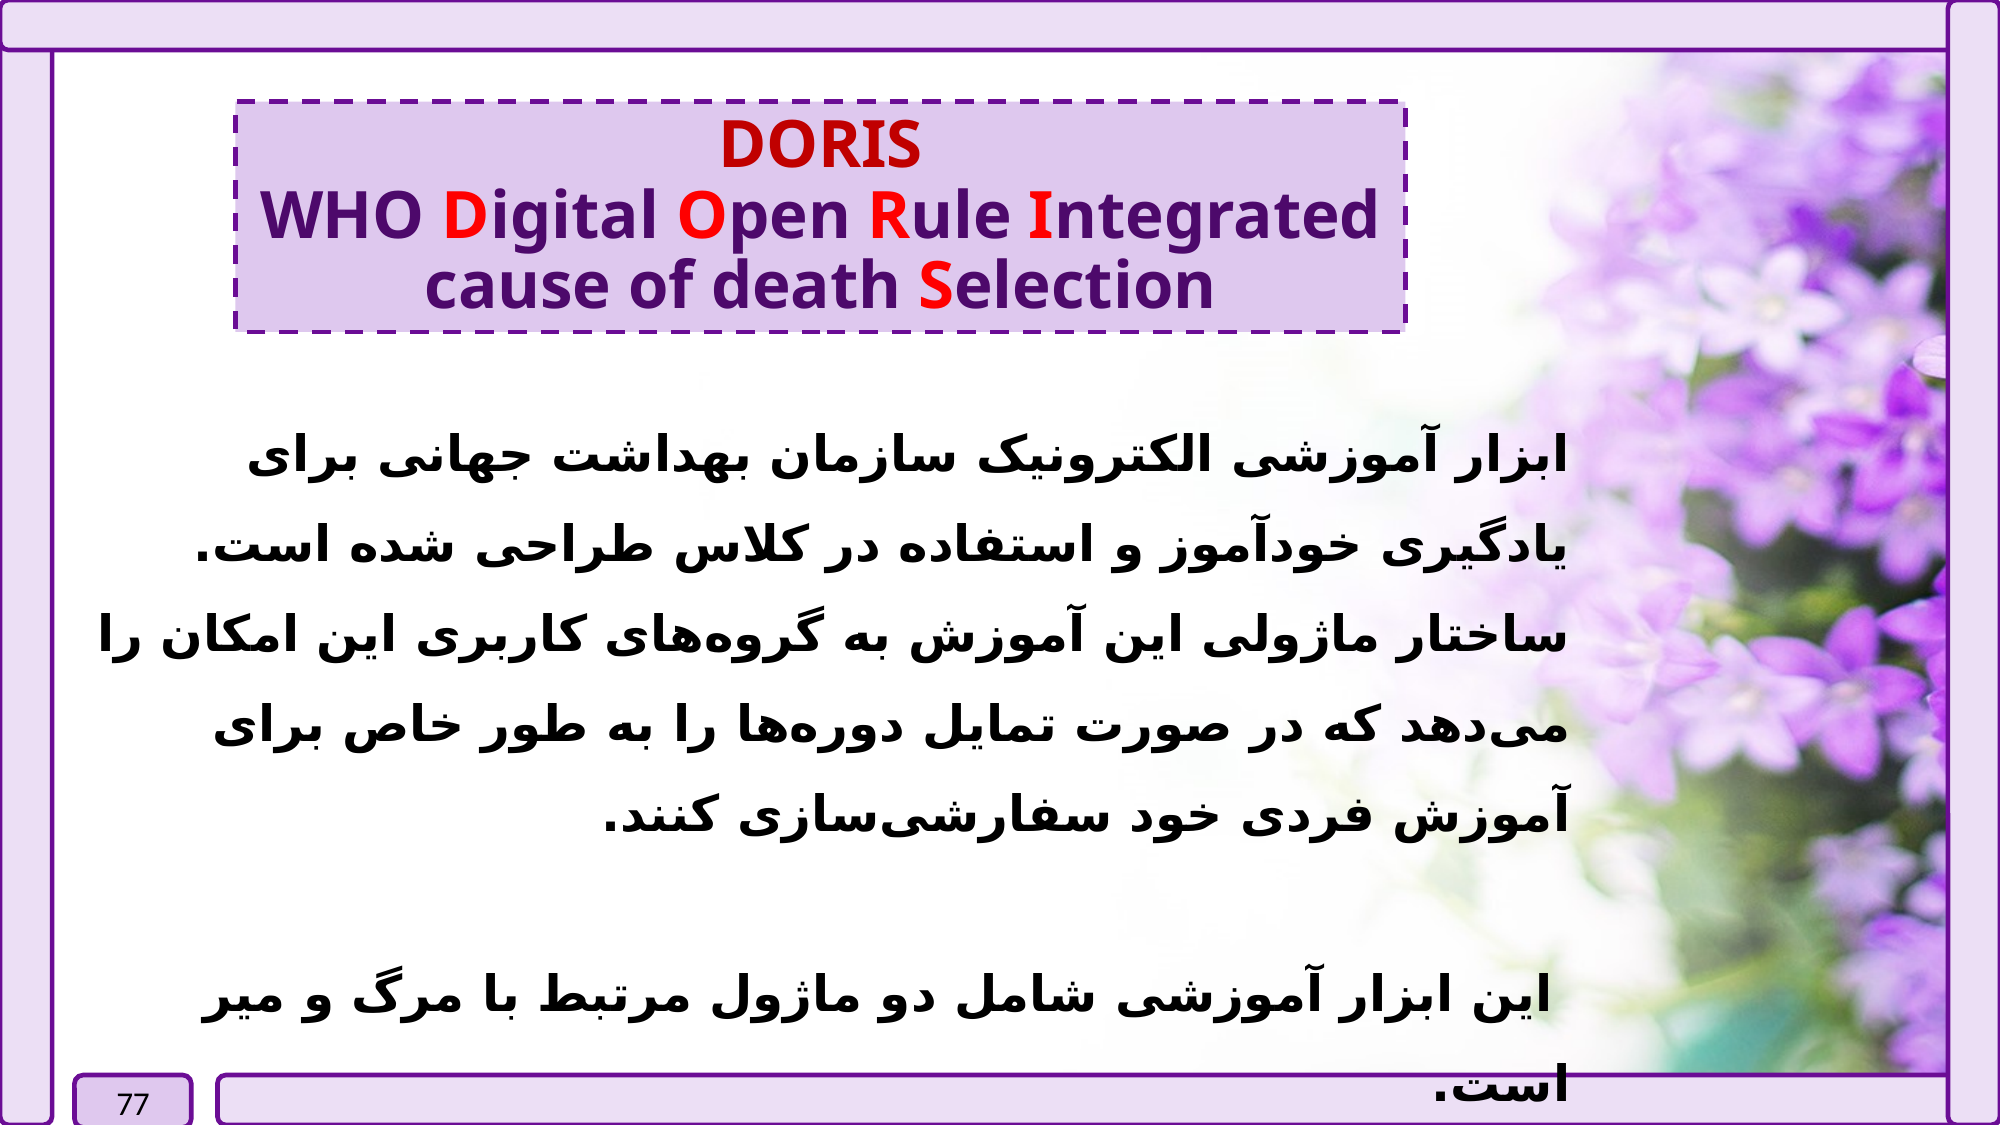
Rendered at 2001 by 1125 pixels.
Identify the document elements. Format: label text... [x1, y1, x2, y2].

text_box [217, 1119, 699, 1125]
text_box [74, 1074, 192, 1125]
picture [699, 0, 1974, 1125]
text_box [0, 0, 699, 52]
text_box [0, 48, 54, 1125]
text_box [1974, 0, 2000, 1125]
text_box ابزار آموزشی الکترونیک سازمان بهداشت جهانی برای یادگیری خودآموز و استفاده در کلاس طراحی شده است. ساختار ماژولی این آموزش به گروه‌های کاربری این امکان را می‌دهد که در صورت تمایل دوره‌ها را به طور خاص برای آموزش فردی خود سفارشی‌سازی کنند. این ابزار آموزشی شامل دو ماژول مرتبط با مرگ و میر است. [55, 383, 699, 1119]
text_box DORIS WHO Digital Open Rule Integrated cause of death Selection [235, 101, 699, 332]
